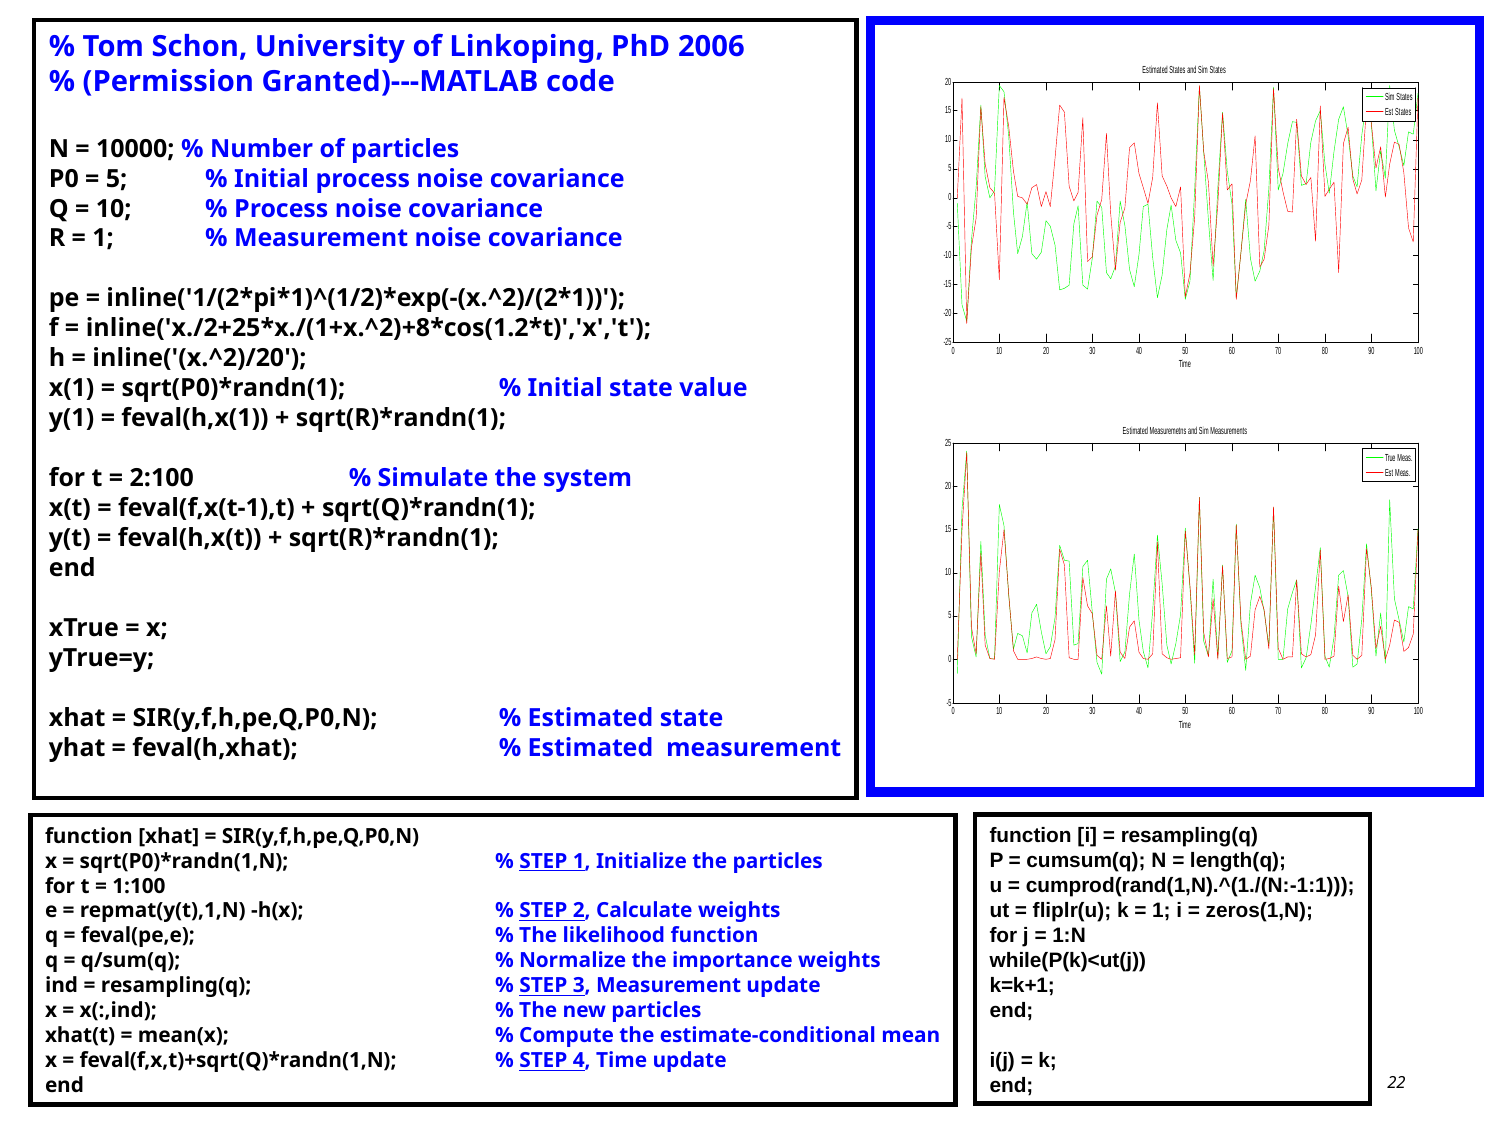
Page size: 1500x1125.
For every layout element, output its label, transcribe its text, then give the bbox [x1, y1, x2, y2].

text_box function [xhat] = SIR(y,f,h,pe,Q,P0,N) x = sqrt(P0)*randn(1,N); % STEP 1, Initialize the particles for t = 1:100 e = repmat(y(t),1,N) -h(x); % STEP 2, Calculate weights q = feval(pe,e); % The likelihood function q = q/sum(q); % Normalize the importance weights ind = resampling(q); % STEP 3, Measurement update x = x(:,ind); % The new particles xhat(t) = mean(x); % Compute the estimate-conditional mean x = feval(f,x,t)+sqrt(Q)*randn(1,N); % STEP 4, Time update end [30, 814, 956, 1105]
text_box % Tom Schon, University of Linkoping, PhD 2006 % (Permission Granted)---MATLAB code N = 10000; % Number of particles P0 = 5; % Initial process noise covariance Q = 10; % Process noise covariance R = 1; % Measurement noise covariance pe = inline('1/(2*pi*1)^(1/2)*exp(-(x.^2)/(2*1))'); f = inline('x./2+25*x./(1+x.^2)+8*cos(1.2*t)','x','t'); h = inline('(x.^2)/20'); x(1) = sqrt(P0)*randn(1); % Initial state value y(1) = feval(h,x(1)) + sqrt(R)*randn(1); for t = 2:100 % Simulate the system x(t) = feval(f,x(t-1),t) + sqrt(Q)*randn(1); y(t) = feval(h,x(t)) + sqrt(R)*randn(1); end xTrue = x; yTrue=y; xhat = SIR(y,f,h,pe,Q,P0,N); % Estimated state yhat = feval(h,xhat); % Estimated measurement [34, 19, 857, 799]
slide_number 22 [1370, 1024, 1426, 1103]
text_box function [i] = resampling(q) P = cumsum(q); N = length(q); u = cumprod(rand(1,N).^(1./(N:-1:1))); ut = fliplr(u); k = 1; i = zeros(1,N); for j = 1:N while(P(k)<ut(j)) k=k+1; end; i(j) = k; end; [974, 814, 1370, 1104]
picture [874, 24, 1476, 788]
